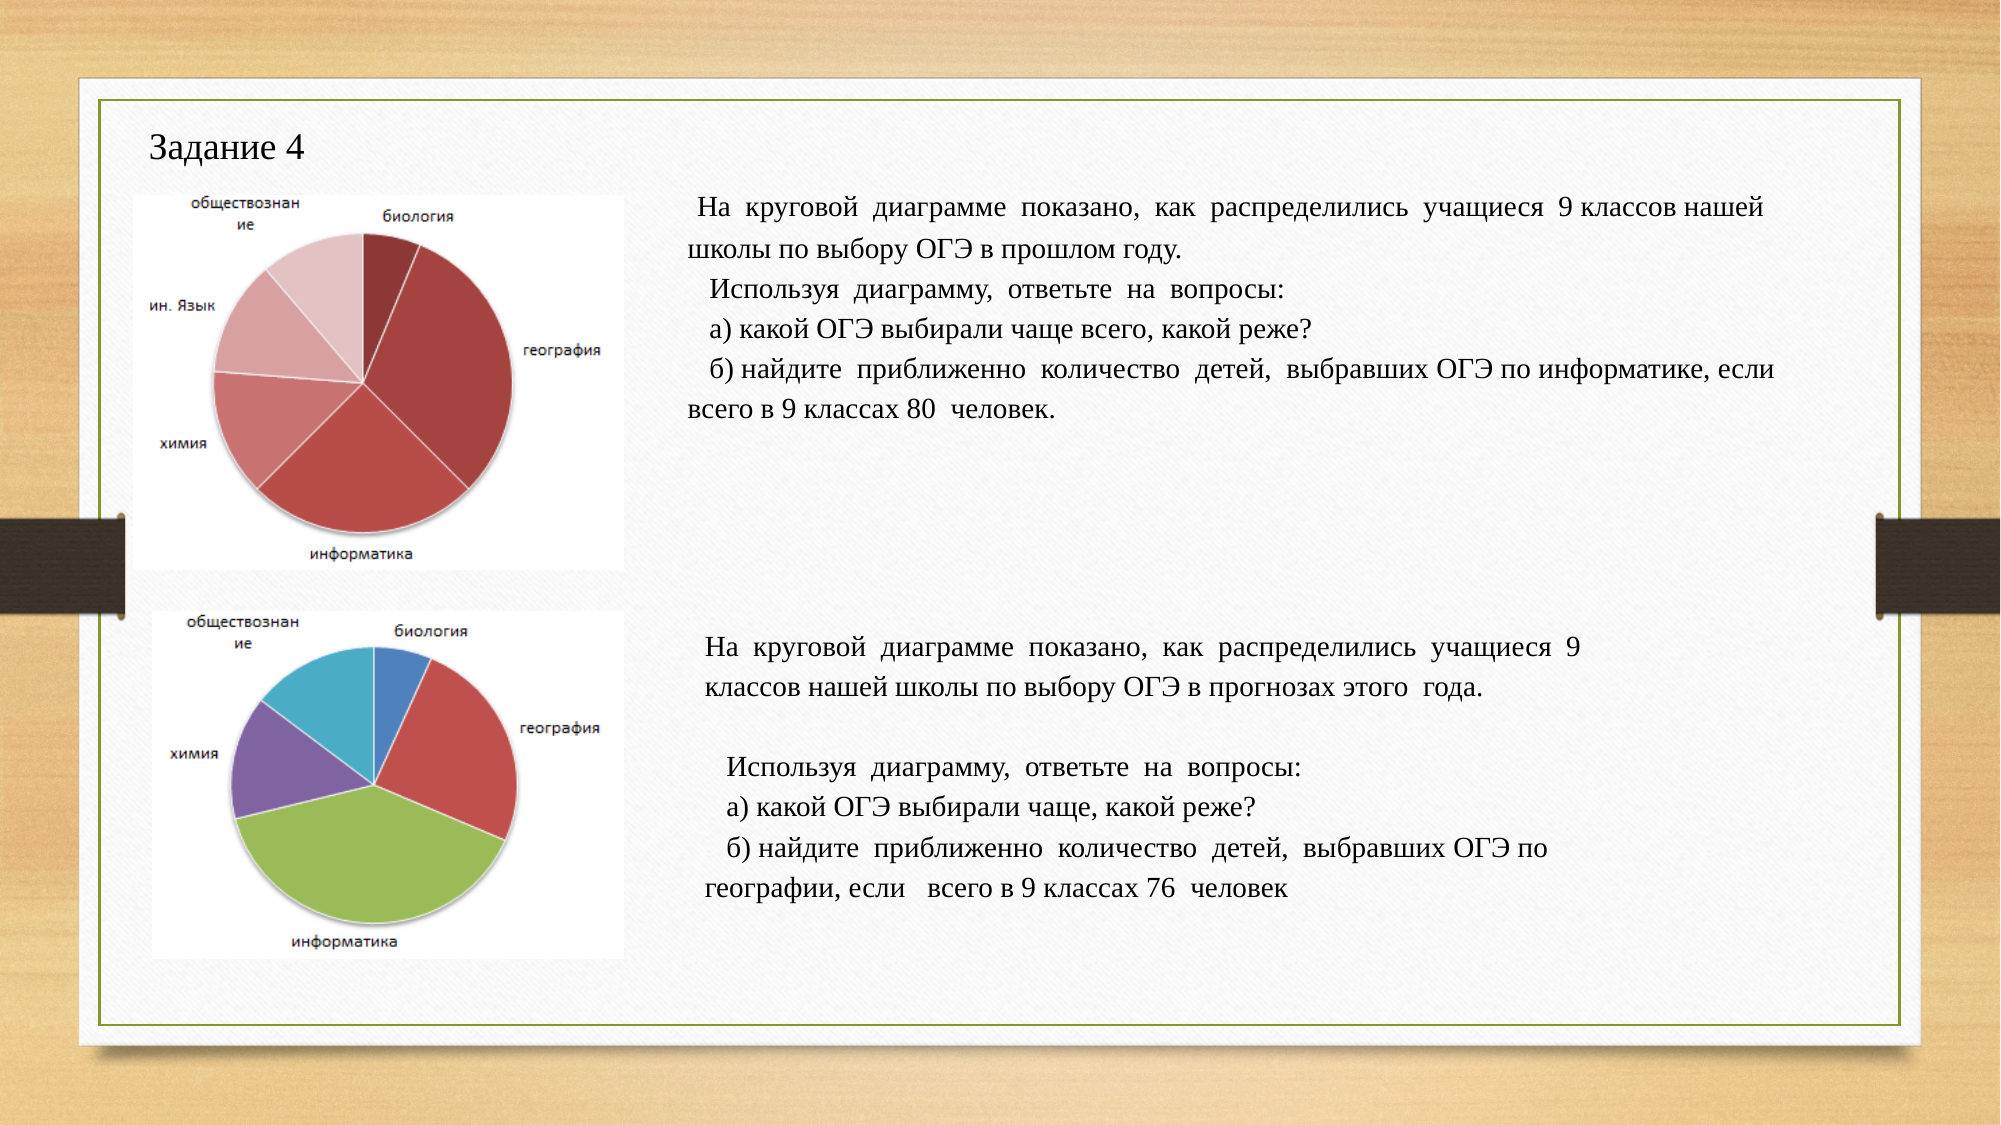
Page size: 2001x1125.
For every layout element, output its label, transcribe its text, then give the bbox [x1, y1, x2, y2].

text_box На круговой диаграмме показано, как распределились учащиеся 9 классов нашей школы по выбору ОГЭ в прогнозах этого года. Используя диаграмму, ответьте на вопросы: а) какой ОГЭ выбирали чаще, какой реже? б) найдите приближенно количество детей, выбравших ОГЭ по географии, если всего в 9 классах 76 человек [690, 614, 1690, 911]
text_box Задание 4 [134, 114, 321, 175]
picture [0, 0, 2001, 1125]
text_box На круговой диаграмме показано, как распределились учащиеся 9 классов нашей школы по выбору ОГЭ в прошлом году. Используя диаграмму, ответьте на вопросы: а) какой ОГЭ выбирали чаще всего, какой реже? б) найдите приближенно количество детей, выбравших ОГЭ по информатике, если всего в 9 классах 80 человек. [672, 164, 1852, 433]
